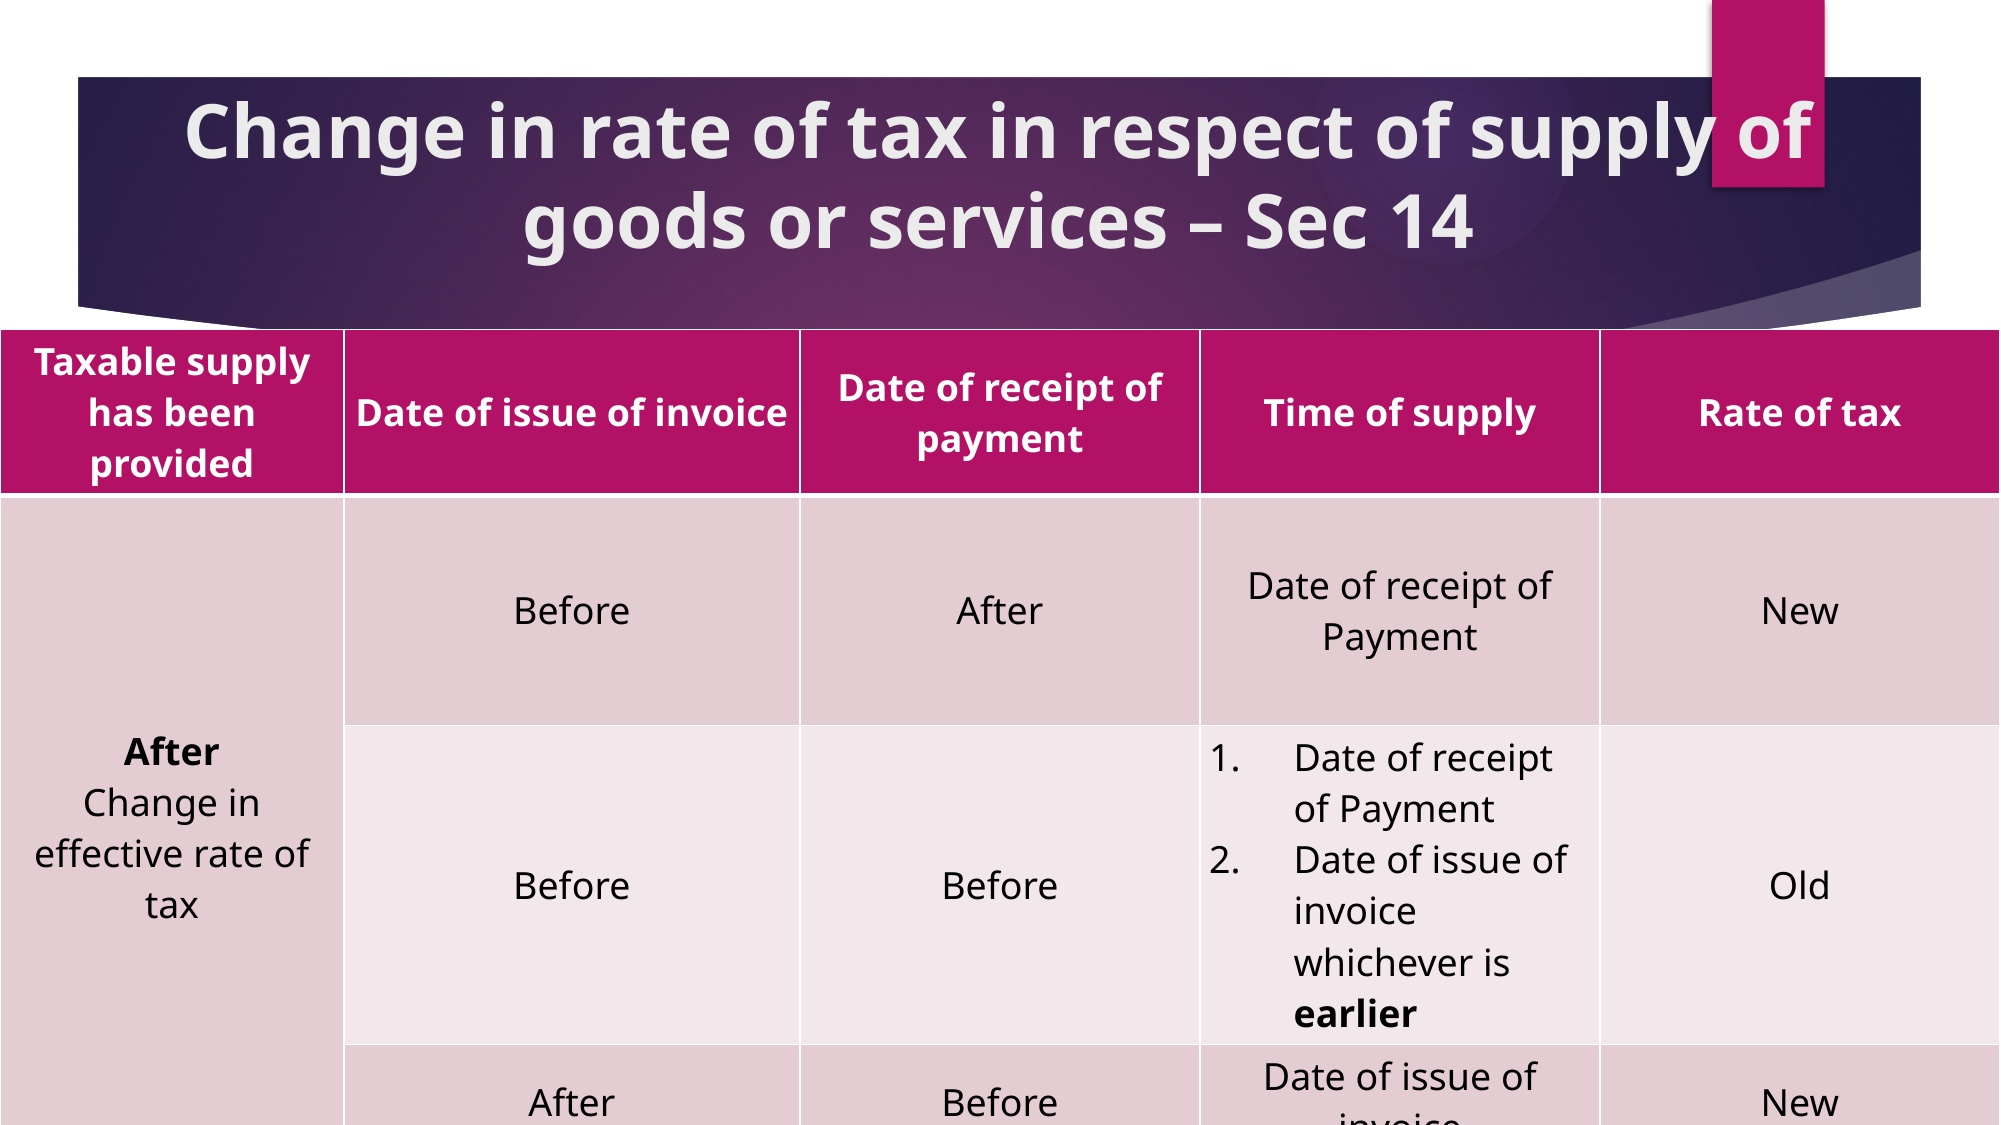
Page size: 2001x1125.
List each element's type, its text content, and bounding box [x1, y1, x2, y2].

table_cell Date of receipt of Payment Date of issue of invoice whichever is earlier [1201, 726, 1599, 1044]
title Change in rate of tax in respect of supply of goods or services – Sec 14 [78, 71, 1919, 276]
table_cell Before [345, 498, 799, 725]
table_cell Before [801, 726, 1199, 1044]
table_cell Old [1601, 726, 1999, 1044]
table_cell After [801, 498, 1199, 725]
table_cell Date of receipt of Payment [1201, 498, 1599, 725]
table_cell After Change in effective rate of tax [1, 498, 343, 1125]
table_header Time of supply [1201, 330, 1599, 493]
table_cell New [1601, 498, 1999, 725]
table_cell After [345, 1045, 799, 1125]
table_cell Before [345, 726, 799, 1044]
table_cell Date of issue of invoice [1201, 1045, 1599, 1125]
table_header Date of issue of invoice [345, 330, 799, 493]
table_cell Before [801, 1045, 1199, 1125]
table_header Rate of tax [1601, 330, 1999, 493]
table_header Taxable supply has been provided [1, 330, 343, 493]
table_cell New [1601, 1045, 1999, 1125]
table_header Date of receipt of payment [801, 330, 1199, 493]
